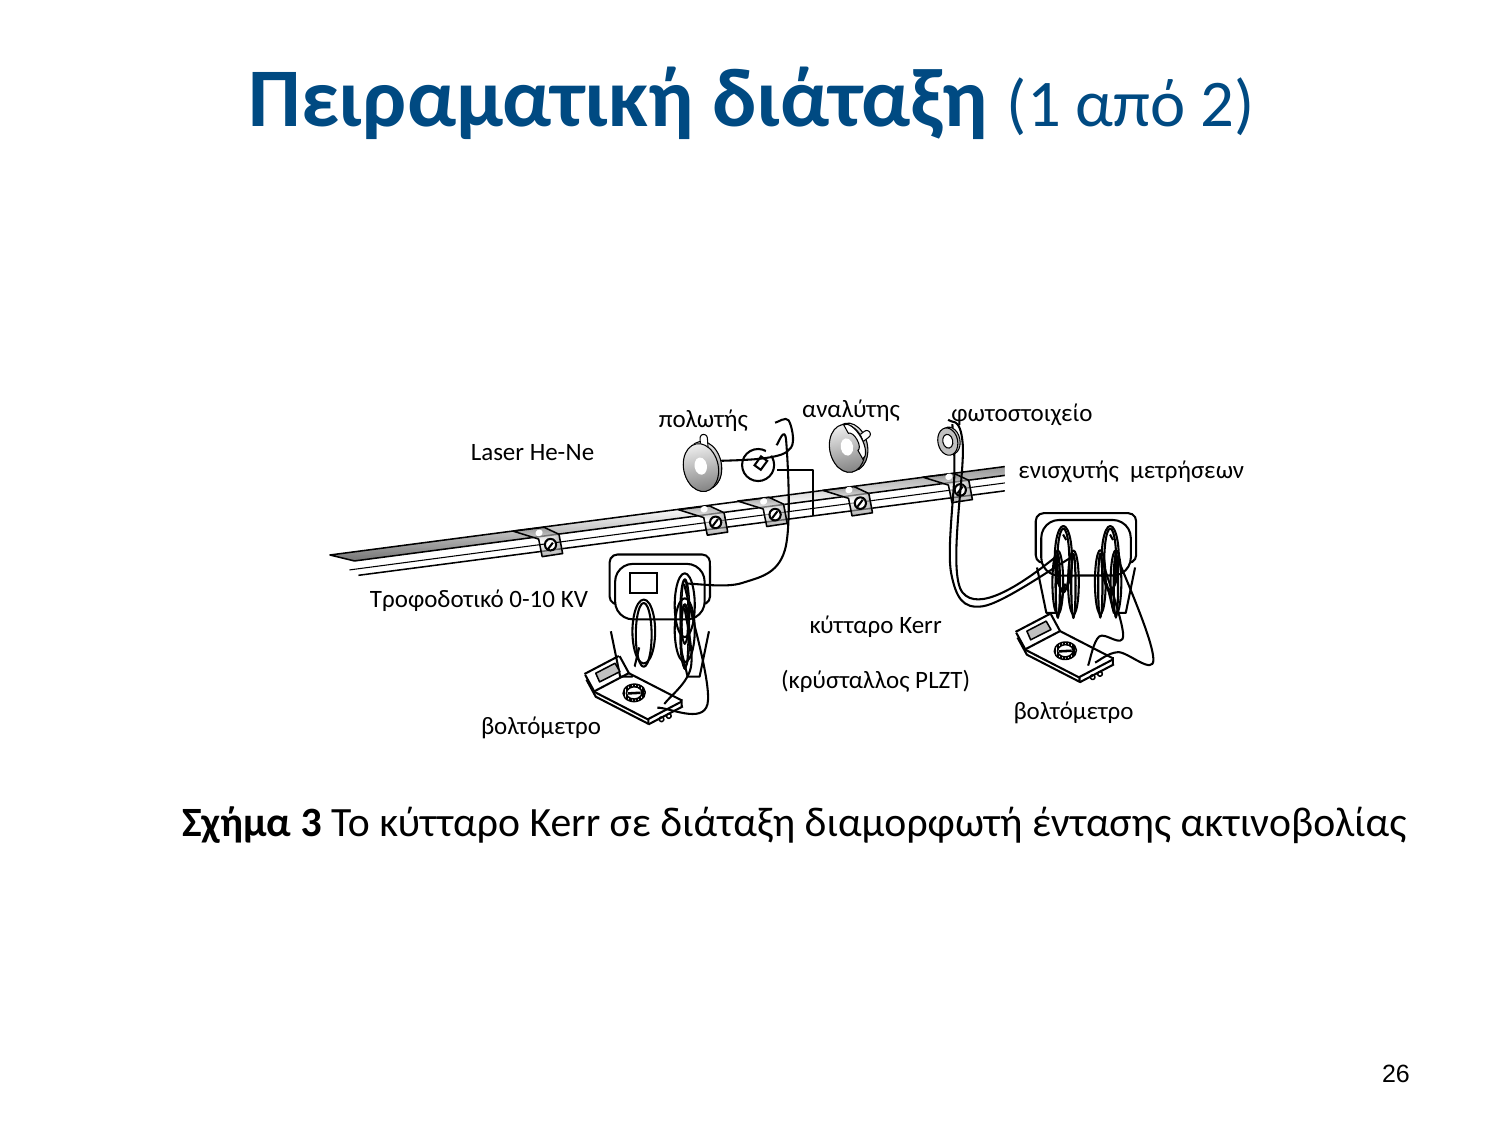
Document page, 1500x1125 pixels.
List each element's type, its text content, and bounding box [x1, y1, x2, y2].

text_box Σχήμα 3 Το κύτταρο Kerr σε διάταξη διαμορφωτή έντασης ακτινοβολίας [167, 786, 1436, 852]
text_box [329, 388, 1259, 737]
title Πειραματική διάταξη (1 από 2) [76, 19, 1427, 169]
slide_number 25 [1074, 1042, 1425, 1103]
